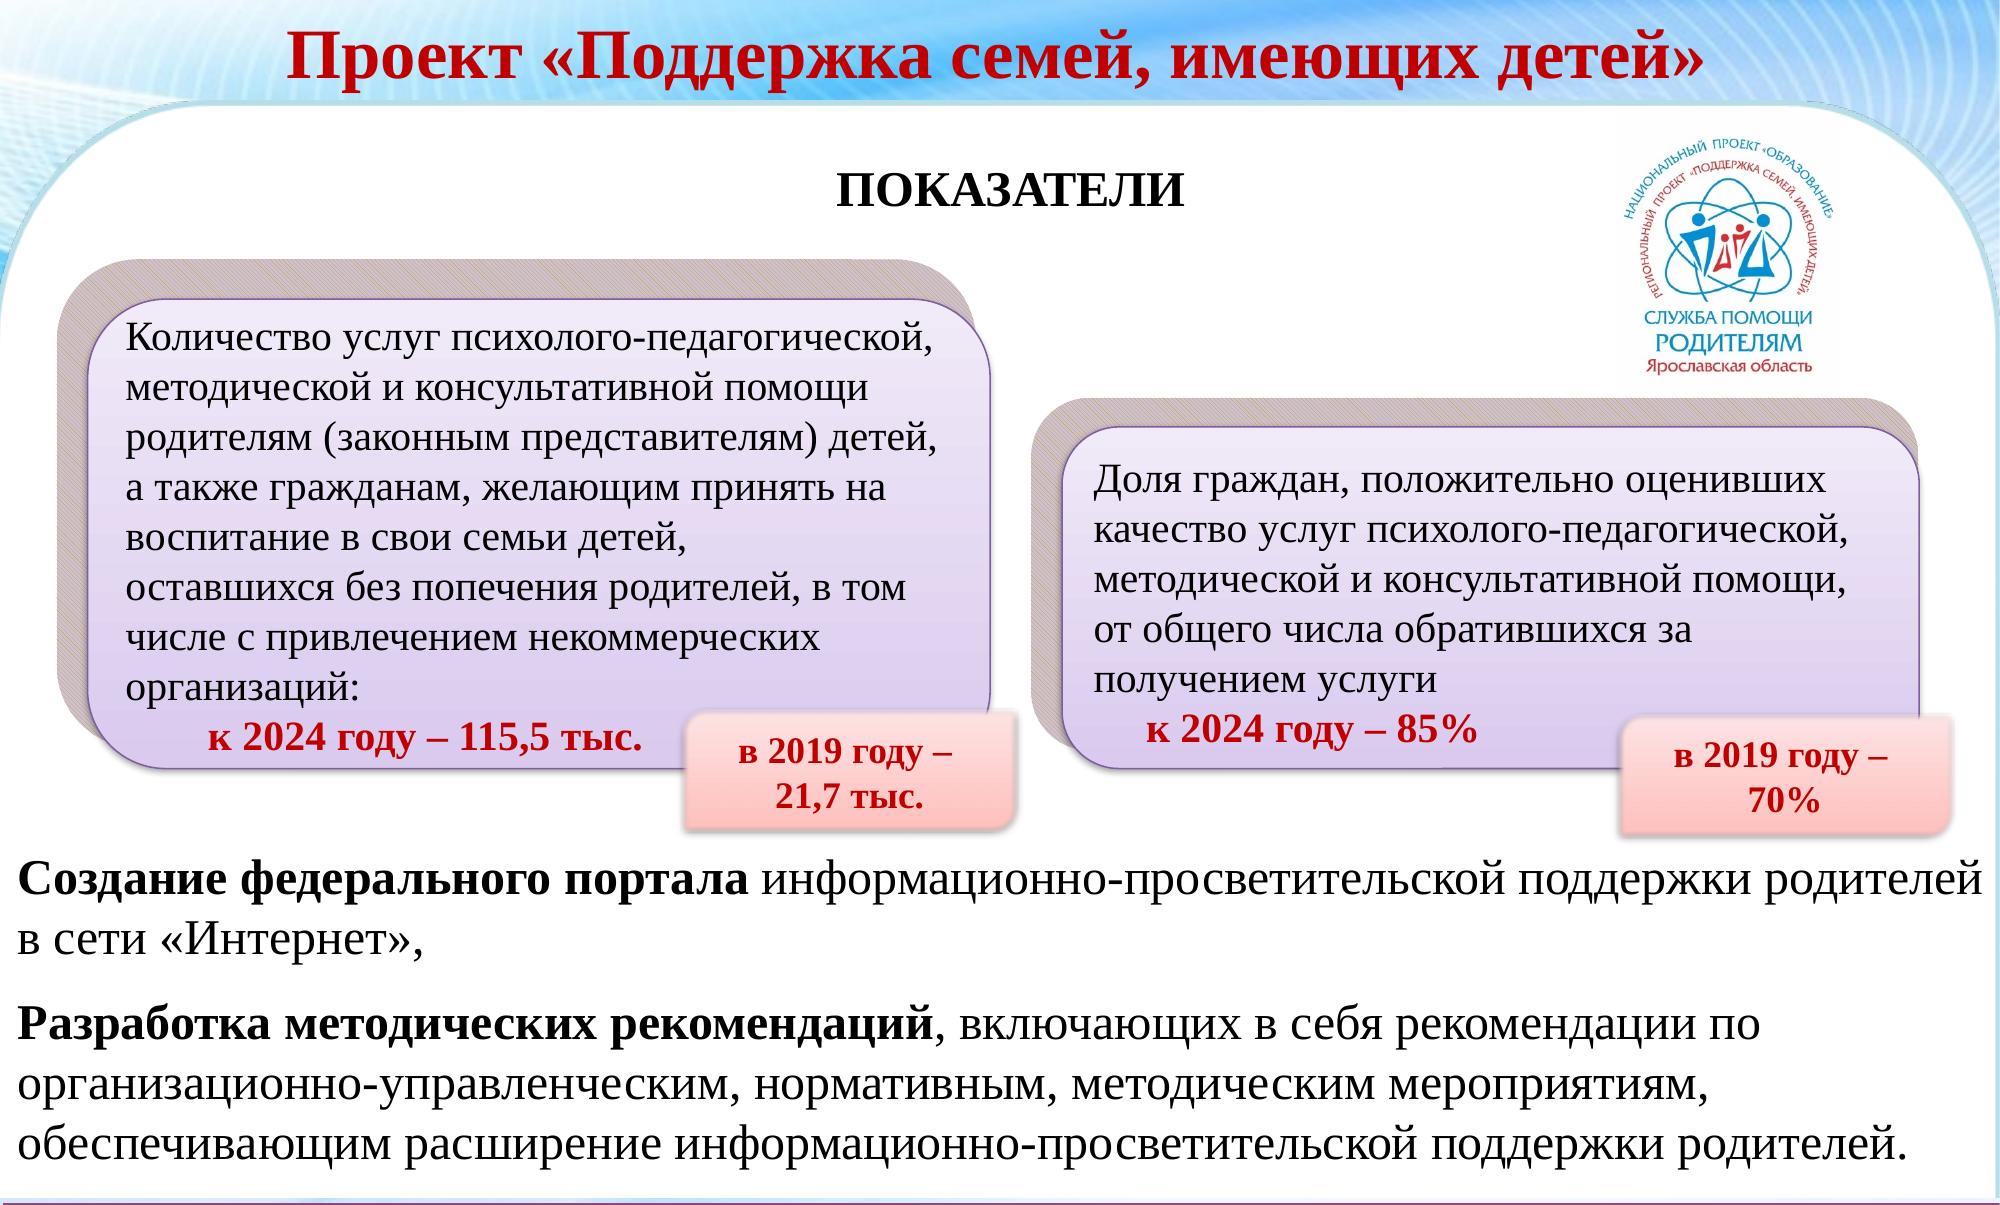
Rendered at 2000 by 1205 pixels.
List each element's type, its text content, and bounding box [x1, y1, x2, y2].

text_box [1030, 397, 1920, 769]
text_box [56, 259, 991, 769]
picture [0, 0, 2000, 1205]
text_box Проект «Поддержка семей, имеющих детей» [17, 0, 1978, 98]
